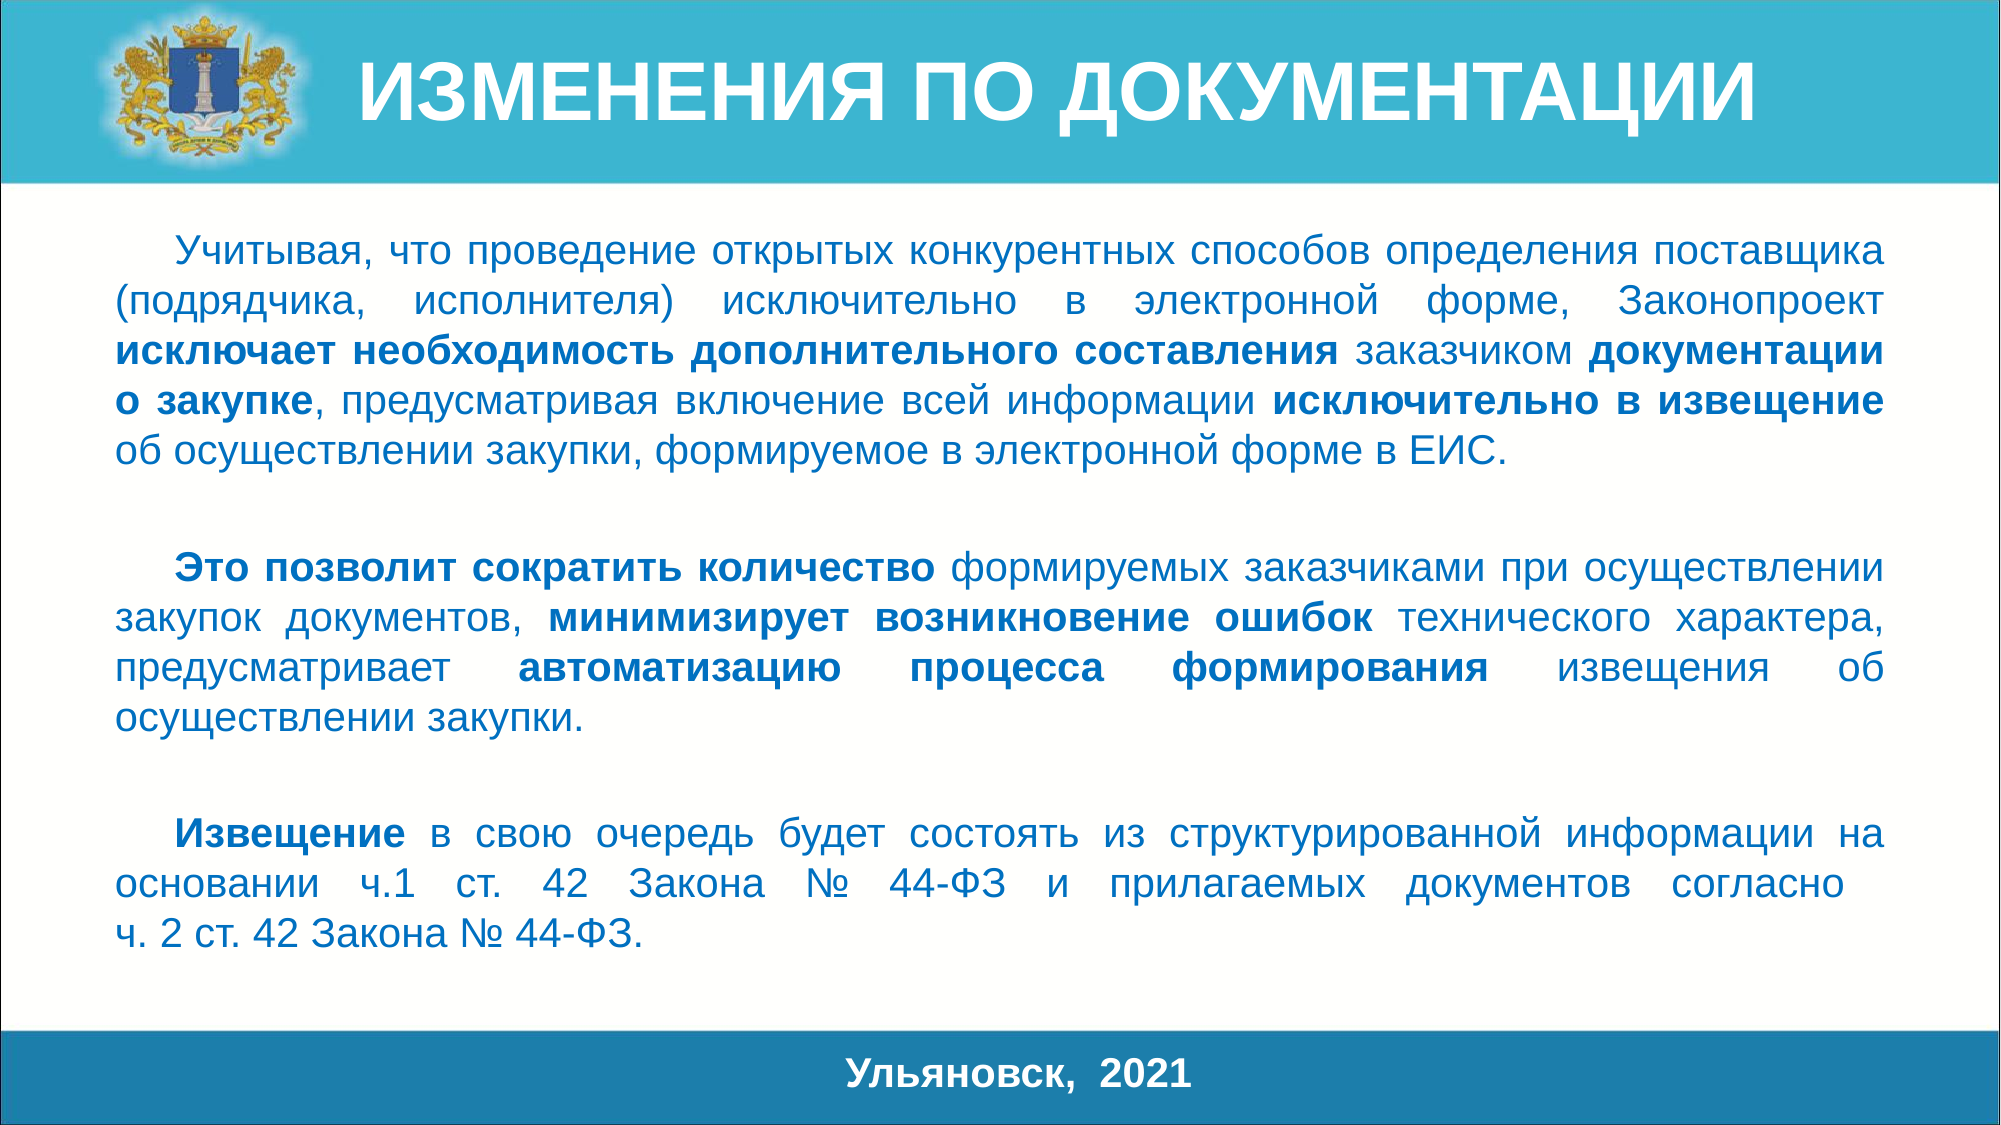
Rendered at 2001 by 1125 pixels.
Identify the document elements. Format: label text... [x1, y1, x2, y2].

text_box Ульяновск, 2021 [245, 1037, 1793, 1103]
text_box [0, 646, 2000, 752]
picture [0, 0, 2001, 1125]
list Учитывая, что проведение открытых конкурентных способов определения поставщика (подрядчика, исполнителя) исключительно в электронной форме, Законопроект исключает необходимость дополнительного составления заказчиком документации о закупке, предусматривая включение всей информации исключительно в извещение об осуществлении закупки, формируемое в электронной форме в ЕИС. Это позволит сократить количество формируемых заказчиками при осуществлении закупок документов, минимизирует возникновение ошибок технического характера, предусматривает автоматизацию процесса формирования извещения об осуществлении закупки. Извещение в свою очередь будет состоять из структурированной информации на основании ч.1 ст. 42 Закона № 44-ФЗ и прилагаемых документов согласно ч. 2 ст. 42 Закона № 44-ФЗ. [99, 752, 1901, 1014]
list Учитывая, что проведение открытых конкурентных способов определения поставщика (подрядчика, исполнителя) исключительно в электронной форме, Законопроект исключает необходимость дополнительного составления заказчиком документации о закупке, предусматривая включение всей информации исключительно в извещение об осуществлении закупки, формируемое в электронной форме в ЕИС. Это позволит сократить количество формируемых заказчиками при осуществлении закупок документов, минимизирует возникновение ошибок технического характера, предусматривает автоматизацию процесса формирования извещения об осуществлении закупки. Извещение в свою очередь будет состоять из структурированной информации на основании ч.1 ст. 42 Закона № 44-ФЗ и прилагаемых документов согласно ч. 2 ст. 42 Закона № 44-ФЗ. [99, 214, 1901, 646]
title ИЗМЕНЕНИЯ ПО ДОКУМЕНТАЦИИ [0, 0, 2000, 176]
